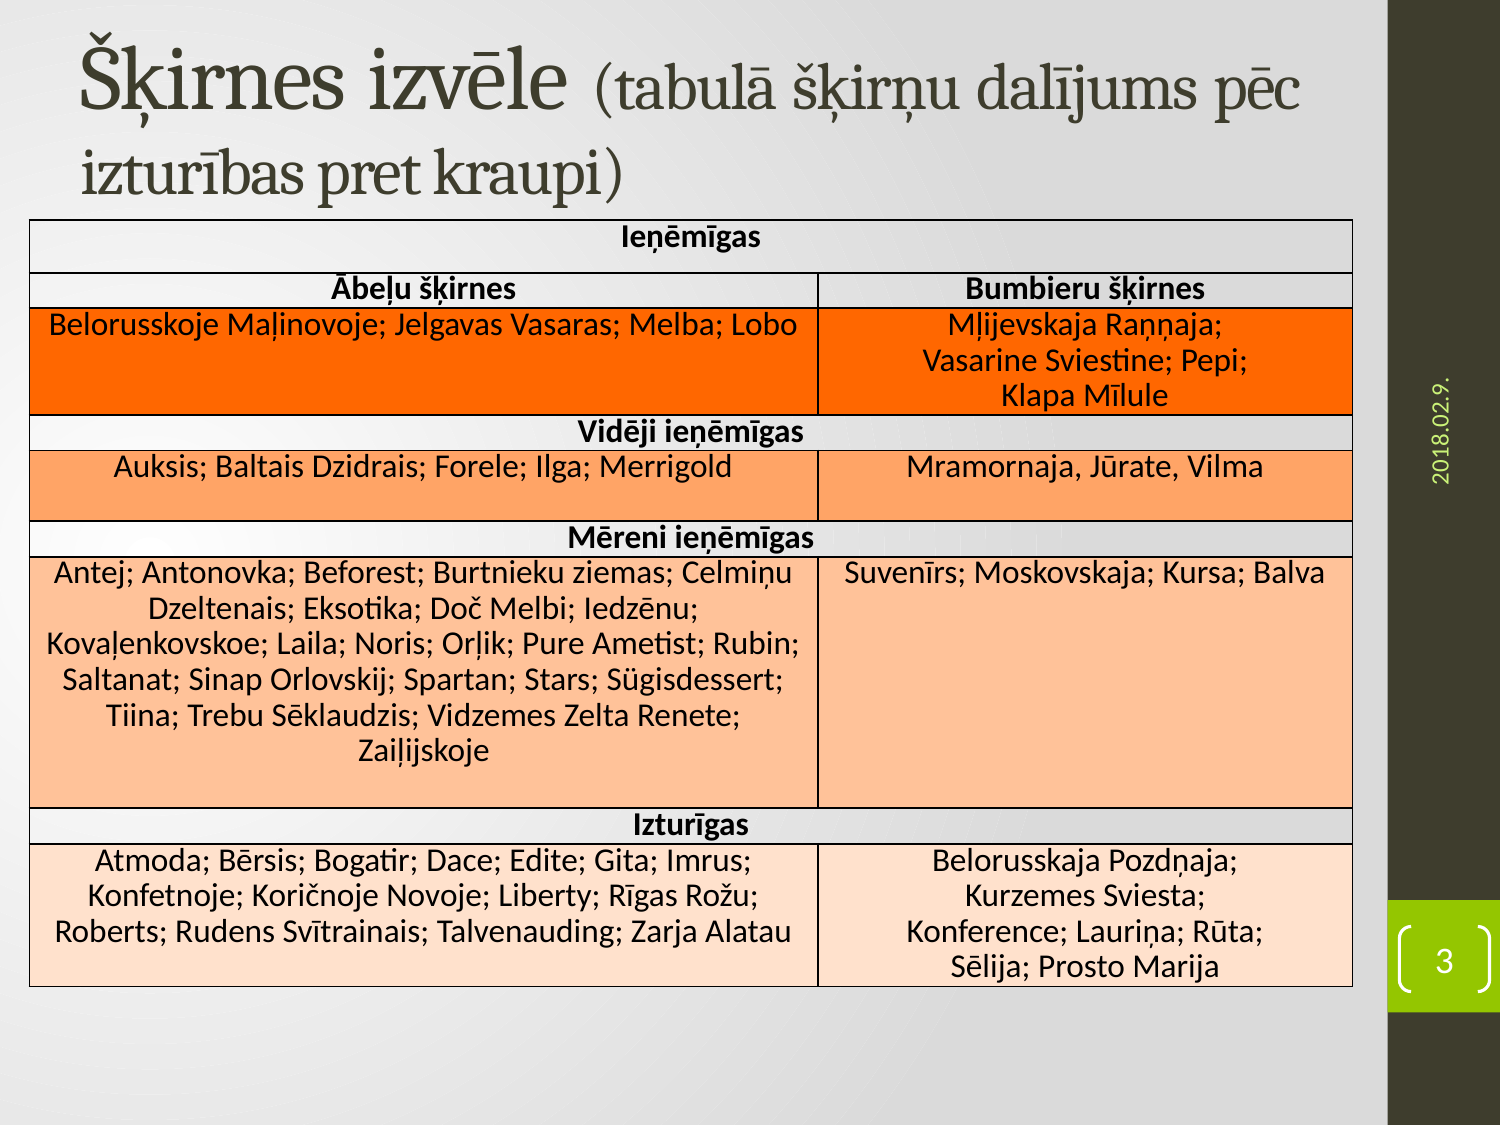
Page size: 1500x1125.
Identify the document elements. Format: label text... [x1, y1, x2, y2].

table_cell Mļijevskaja Raņņaja; Vasarine Sviestine; Pepi; Klapa Mīlule [819, 309, 1352, 414]
table_cell Ābeļu šķirnes [30, 274, 817, 307]
table_cell Auksis; Baltais Dzidrais; Forele; Ilga; Merrigold [30, 451, 817, 520]
slide_number 3 [1397, 924, 1492, 994]
table_cell Izturīgas [30, 809, 1352, 843]
title Šķirnes izvēle (tabulā šķirņu dalījums pēc izturības pret kraupi) [64, 19, 1315, 207]
table_cell Vidēji ieņēmīgas [30, 416, 1352, 450]
table_cell Mēreni ieņēmīgas [30, 522, 1352, 556]
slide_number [1408, 100, 1469, 501]
table_cell Bumbieru šķirnes [819, 274, 1352, 307]
table_cell Belorusskaja Pozdņaja; Kurzemes Sviesta; Konference; Lauriņa; Rūta; Sēlija; Prosto Marija [819, 845, 1352, 986]
table_cell Antej; Antonovka; Beforest; Burtnieku ziemas; Celmiņu Dzeltenais; Eksotika; Doč Melbi; Iedzēnu; Kovaļenkovskoe; Laila; Noris; Orļik; Pure Ametist; Rubin; Saltanat; Sinap Orlovskij; Spartan; Stars; Sügisdessert; Tiina; Trebu Sēklaudzis; Vidzemes Zelta Renete; Zaiļijskoje [30, 558, 817, 807]
table_header Ieņēmīgas [30, 221, 1352, 272]
table_cell Belorusskoje Maļinovoje; Jelgavas Vasaras; Melba; Lobo [30, 309, 817, 414]
table_cell Atmoda; Bērsis; Bogatir; Dace; Edite; Gita; Imrus; Konfetnoje; Koričnoje Novoje; Liberty; Rīgas Rožu; Roberts; Rudens Svītrainais; Talvenauding; Zarja Alatau [30, 845, 817, 986]
table_cell Mramornaja, Jūrate, Vilma [819, 451, 1352, 520]
table_cell Suvenīrs; Moskovskaja; Kursa; Balva [819, 558, 1352, 807]
